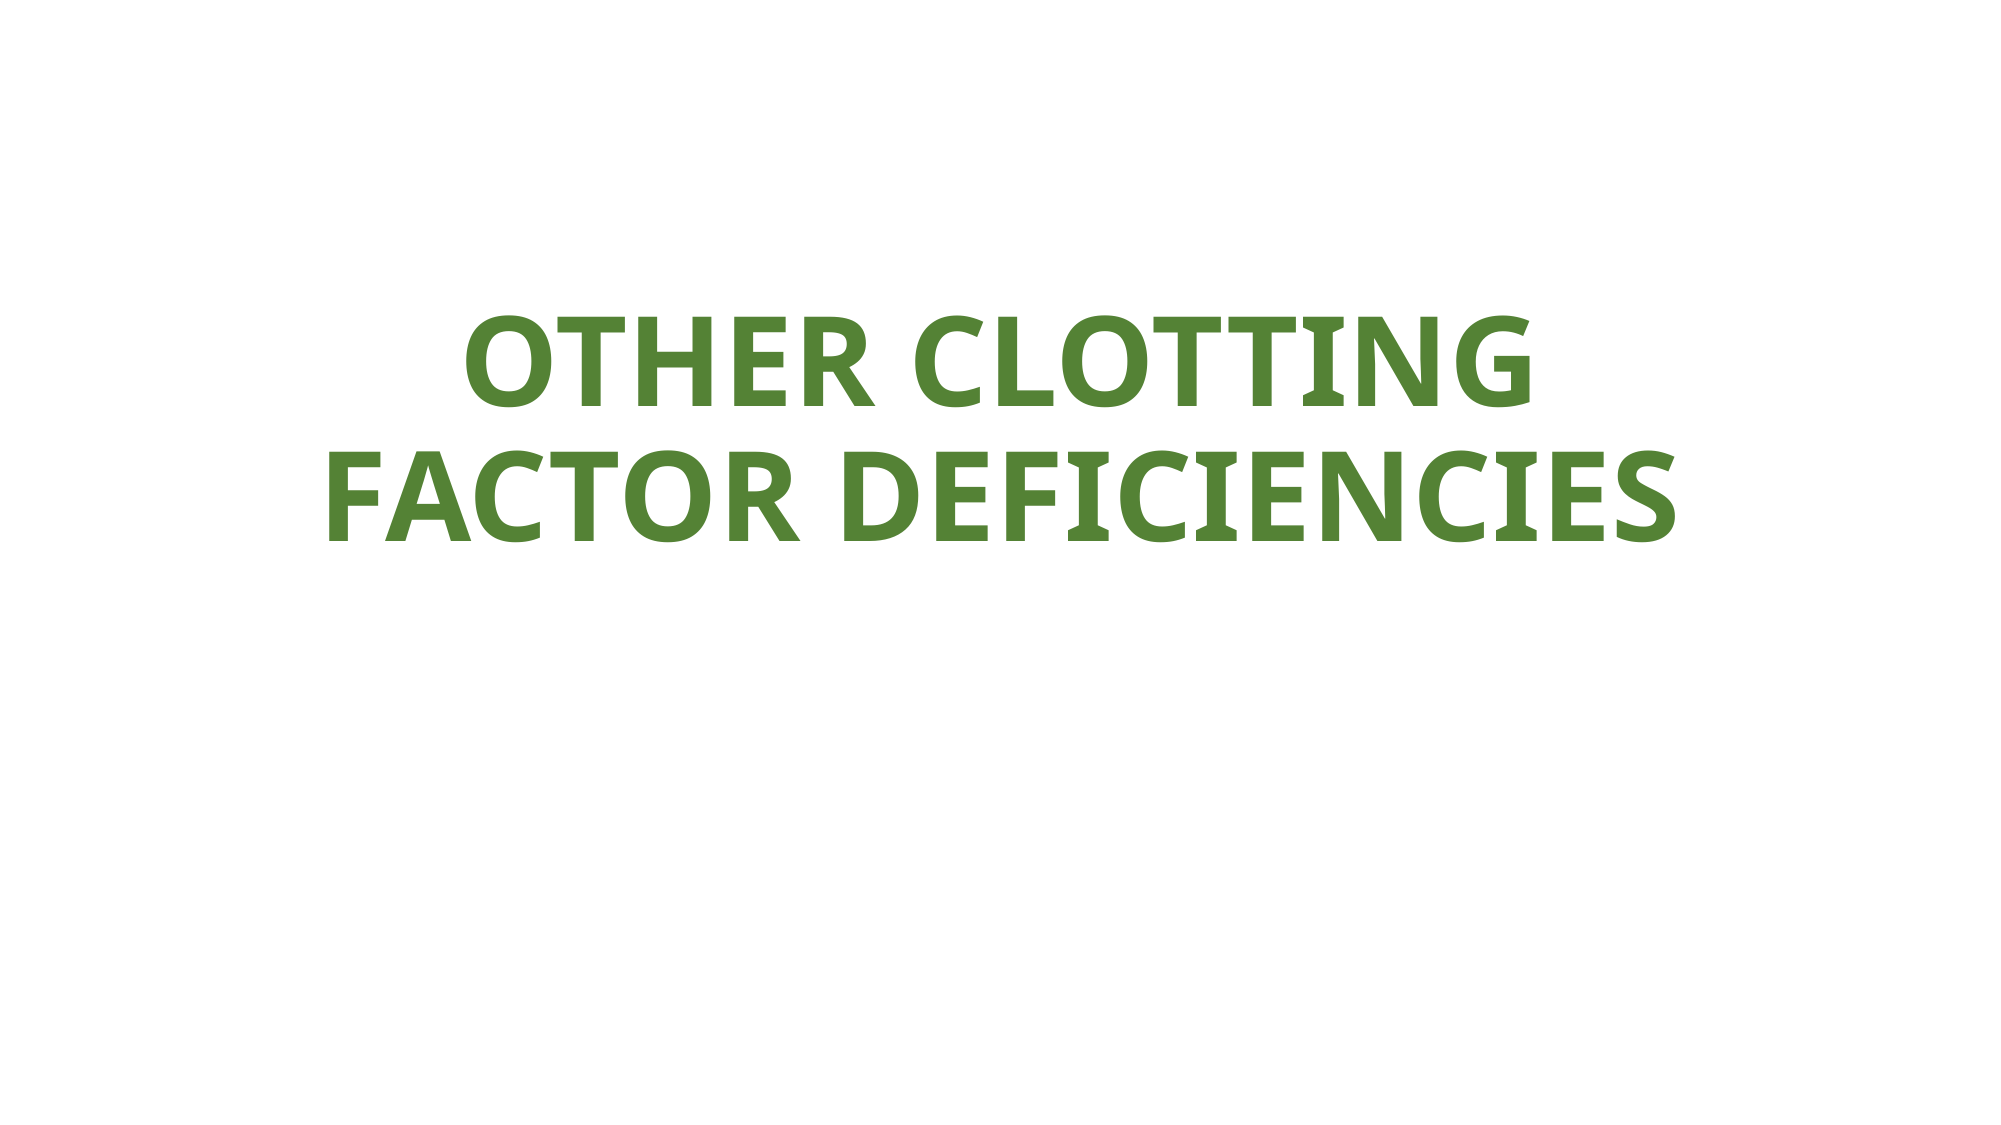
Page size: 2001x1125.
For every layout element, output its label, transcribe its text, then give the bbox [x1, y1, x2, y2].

title OTHER CLOTTING FACTOR DEFICIENCIES [249, 184, 1750, 576]
